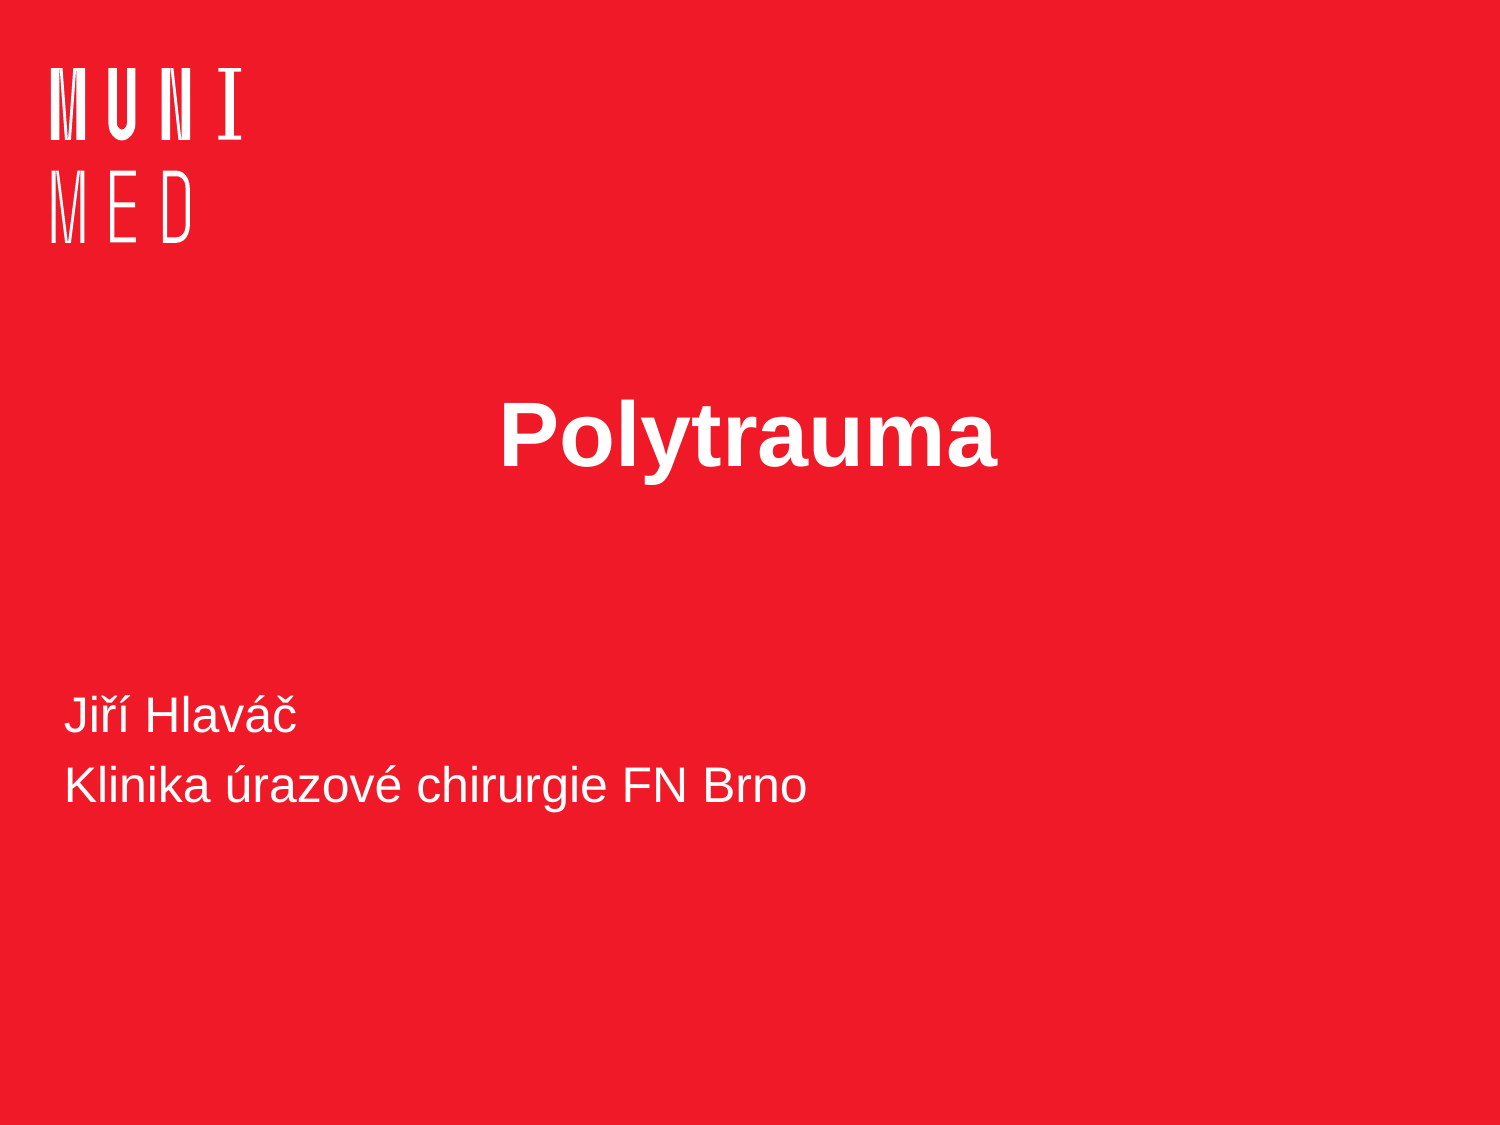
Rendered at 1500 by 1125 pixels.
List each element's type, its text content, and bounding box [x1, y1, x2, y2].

title Polytrauma [49, 385, 1447, 578]
subtitle Jiří Hlaváč Klinika úrazové chirurgie FN Brno [49, 675, 1447, 891]
